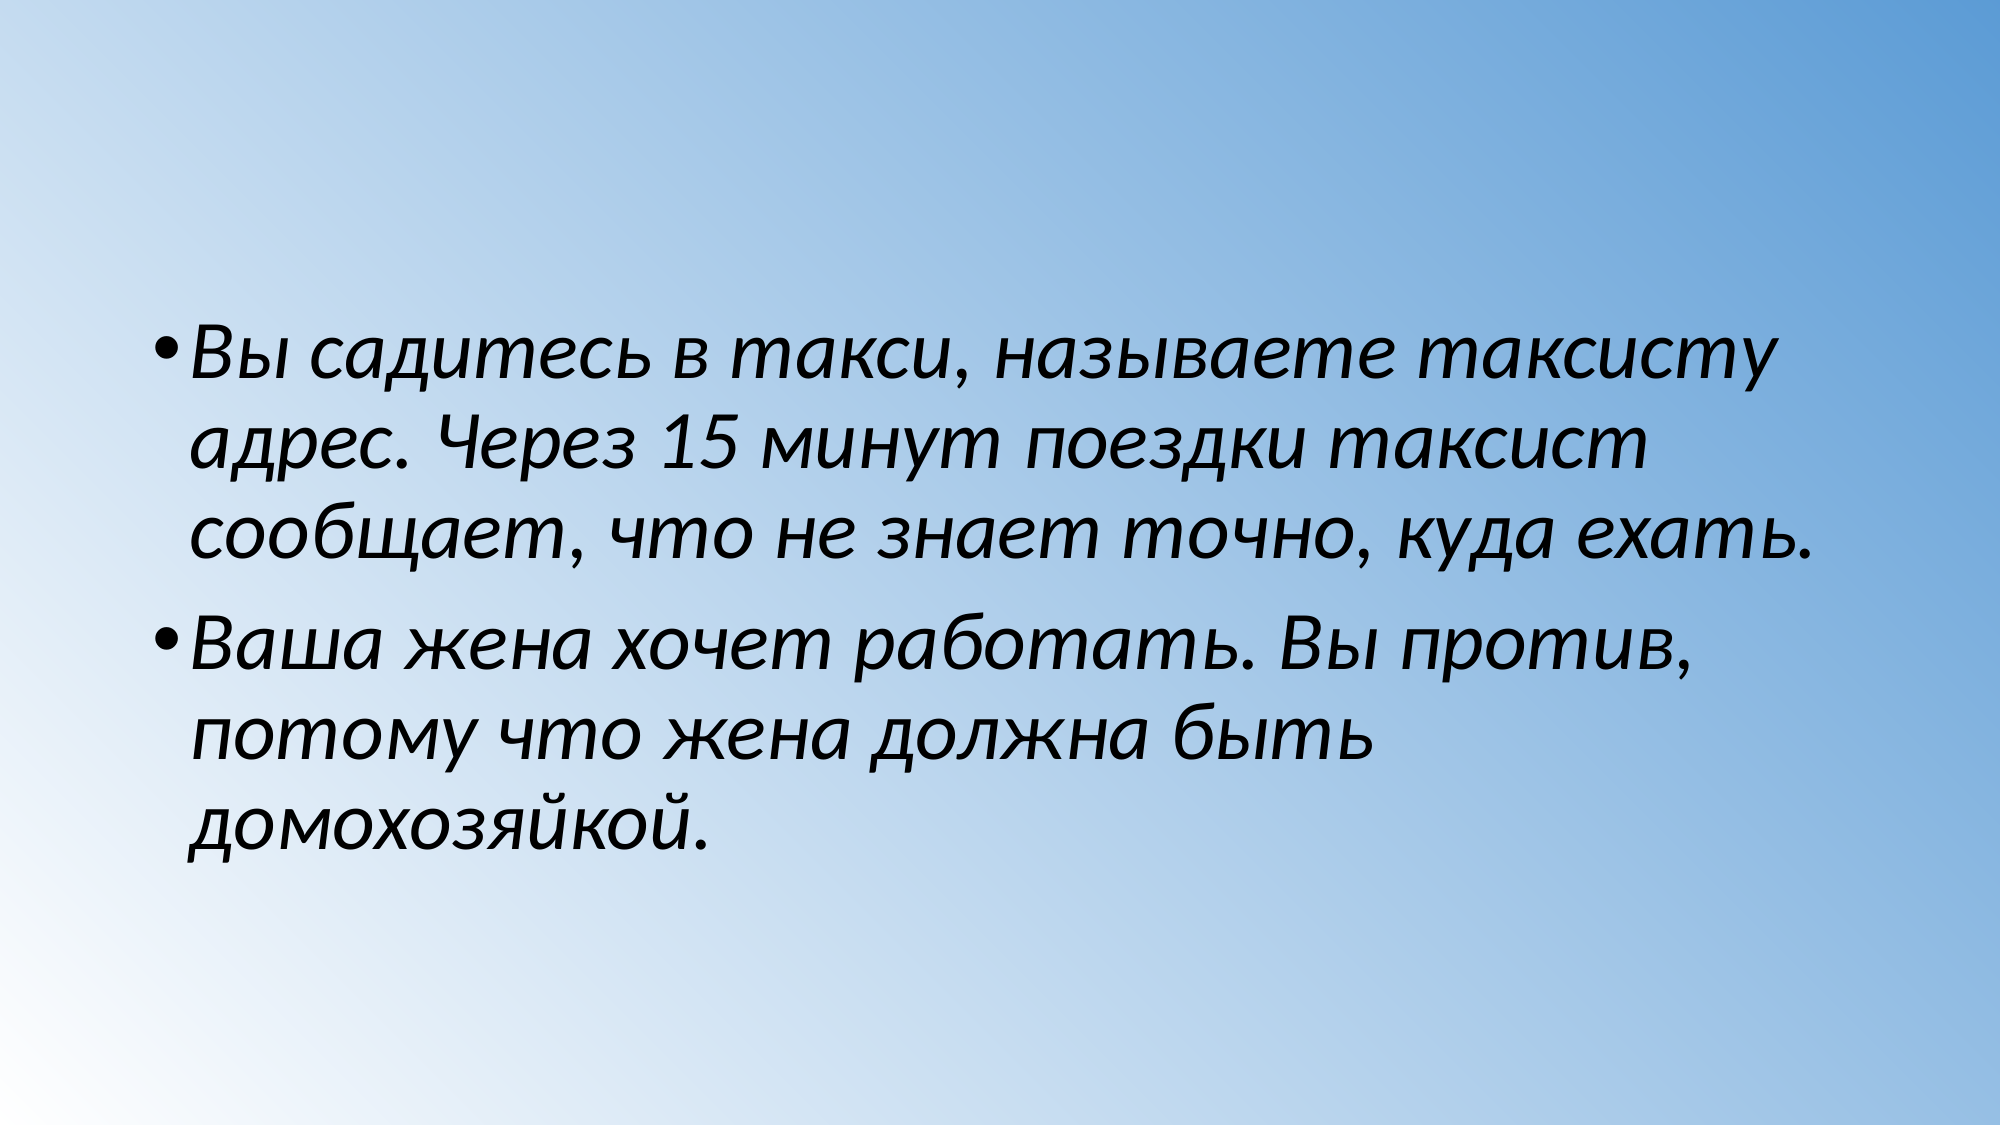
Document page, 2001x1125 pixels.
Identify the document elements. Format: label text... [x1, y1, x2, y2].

list Вы садитесь в такси, называете таксисту адрес. Через 15 минут поездки таксист сообщает, что не знает точно, куда ехать. Ваша жена хочет работать. Вы против, потому что жена должна быть домохозяйкой. [137, 299, 1863, 1014]
